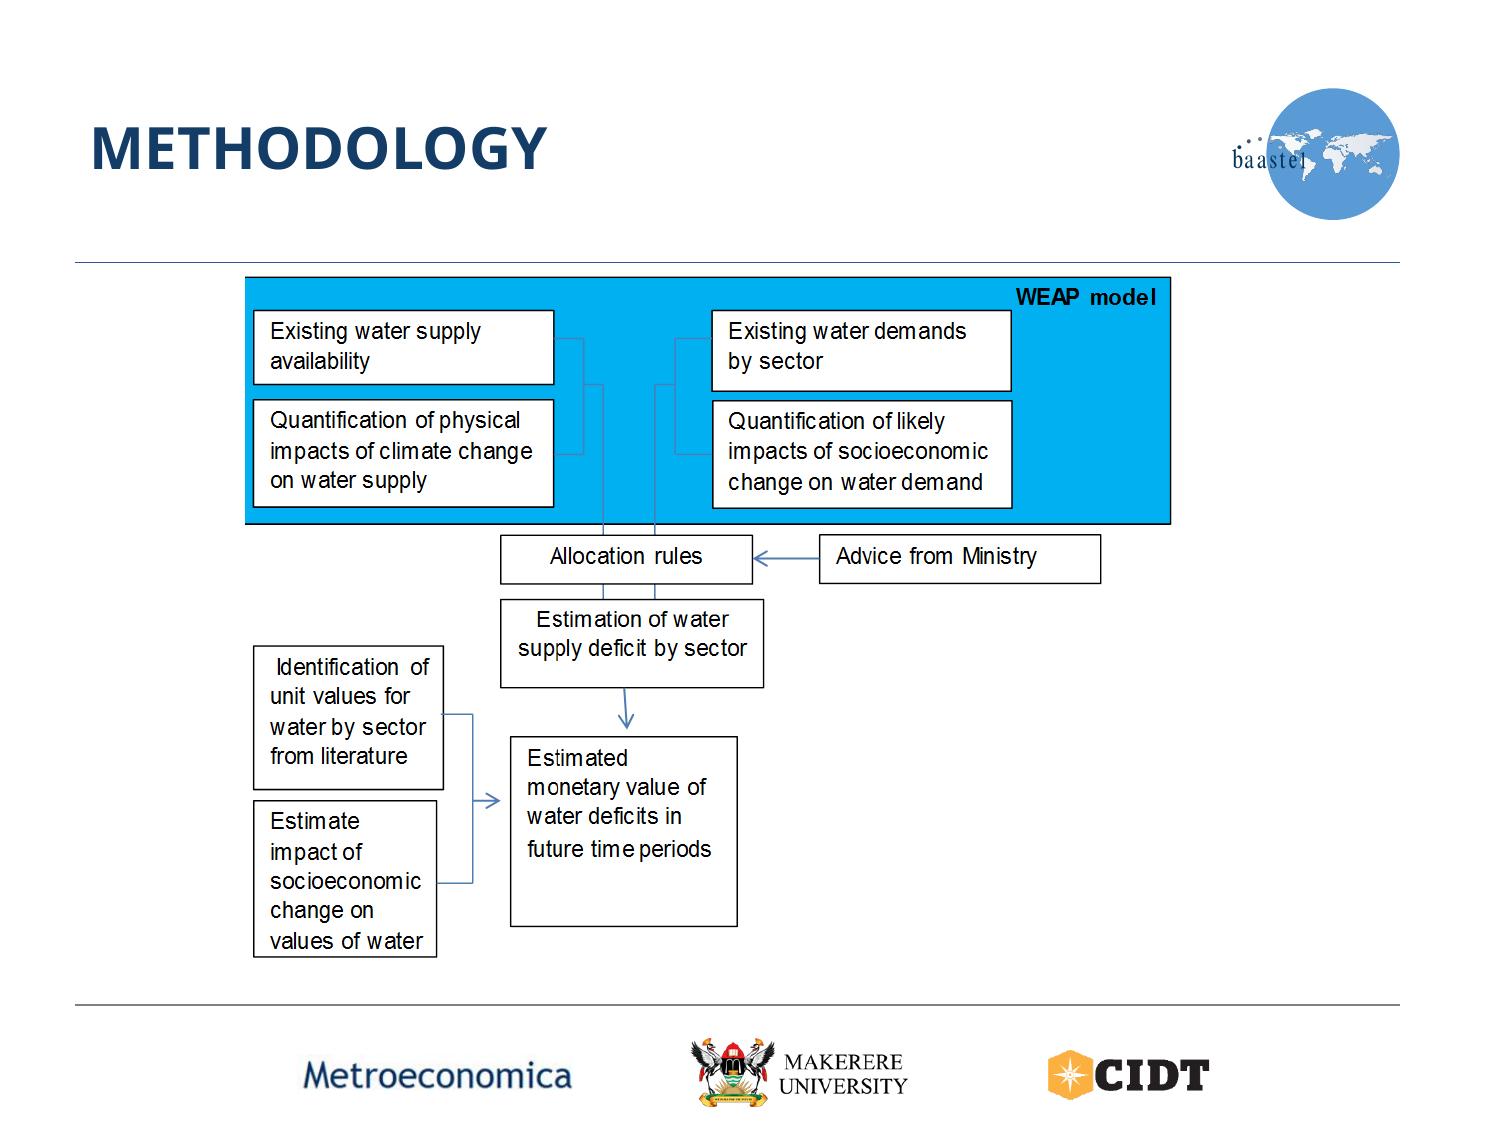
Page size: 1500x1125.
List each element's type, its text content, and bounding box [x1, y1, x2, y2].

picture [690, 1038, 908, 1107]
picture [297, 1054, 573, 1100]
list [244, 243, 1183, 987]
title Methodology [75, 104, 1211, 244]
picture [1232, 129, 1395, 183]
picture [1045, 1044, 1216, 1106]
